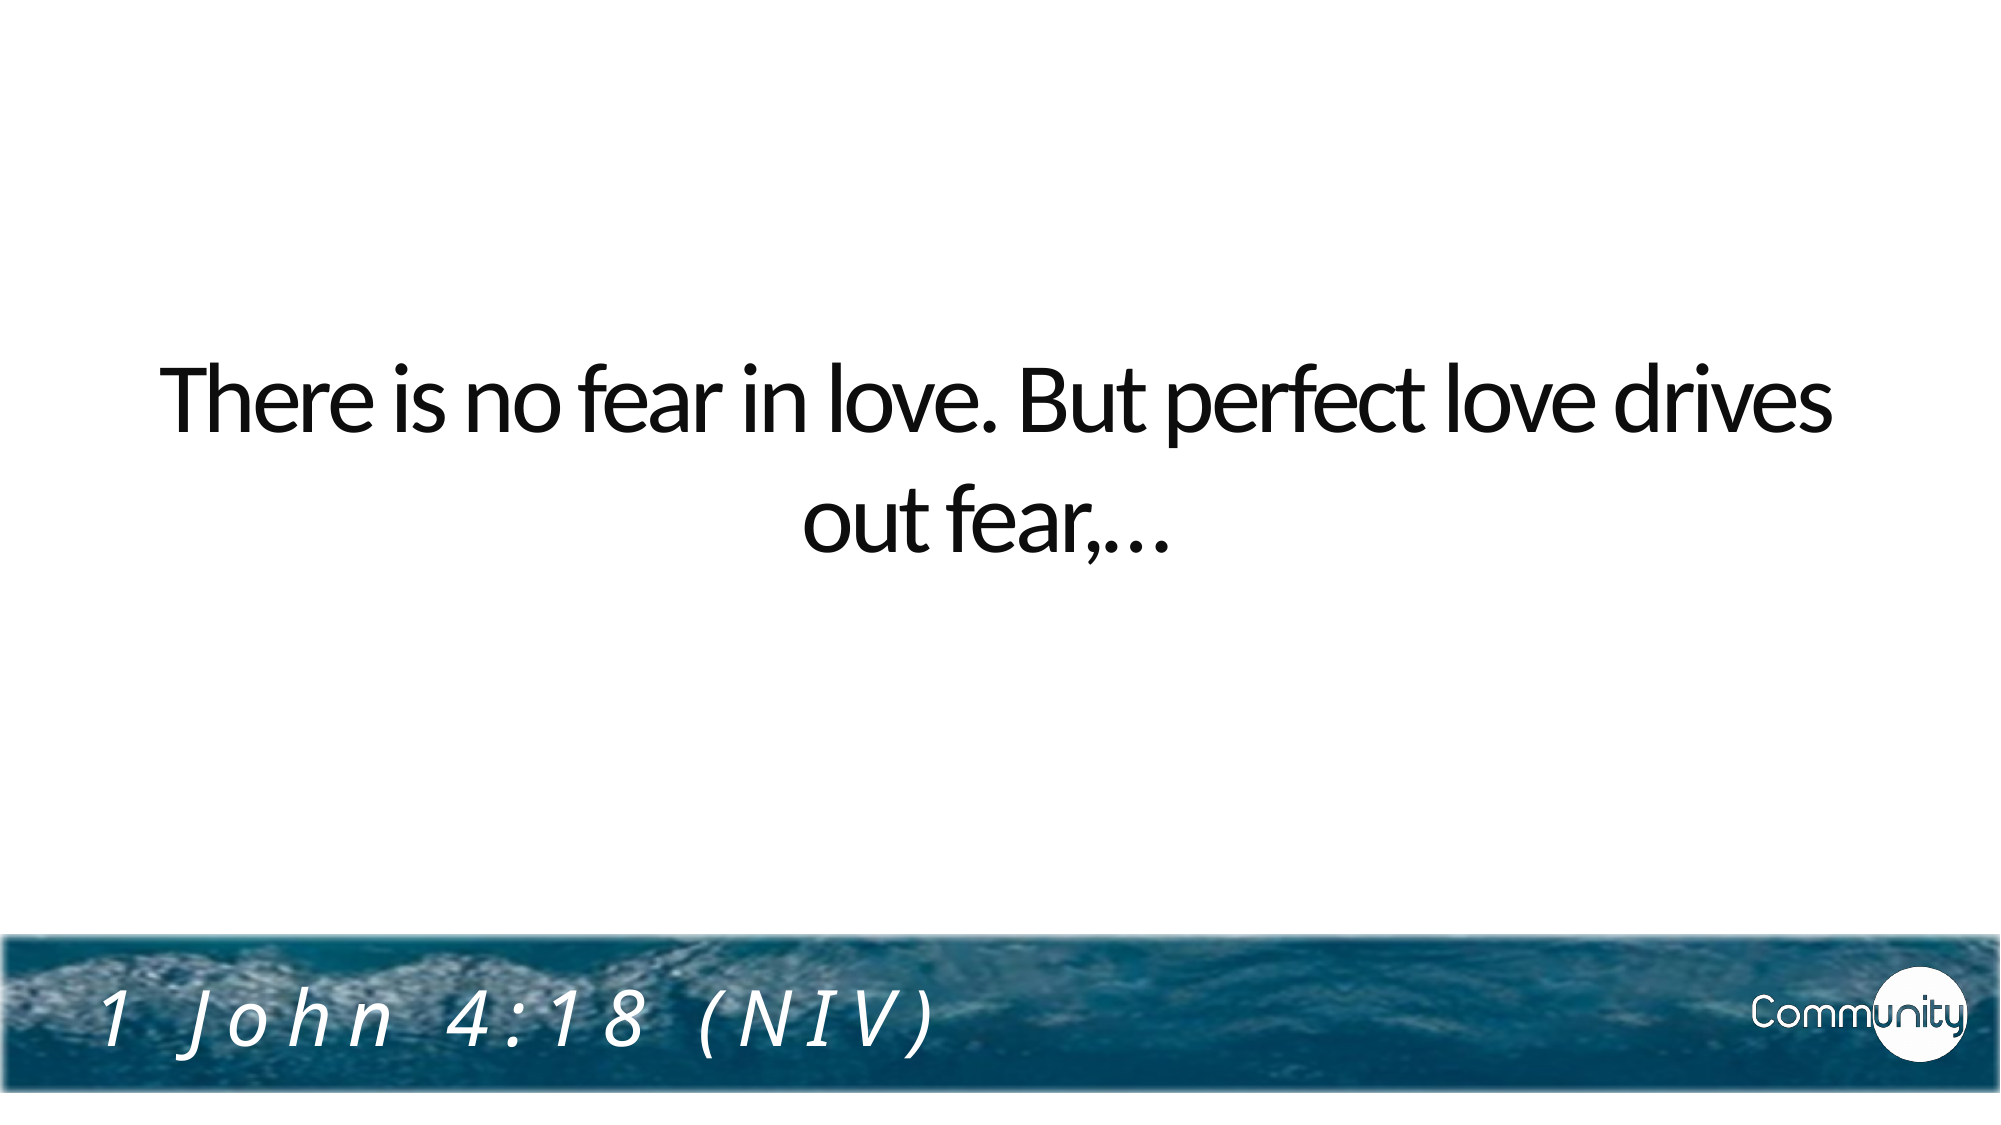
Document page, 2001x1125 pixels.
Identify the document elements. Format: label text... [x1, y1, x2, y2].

text_box There is no fear in love. But perfect love drives out fear,… [78, 43, 1913, 863]
picture [0, 934, 2000, 1094]
